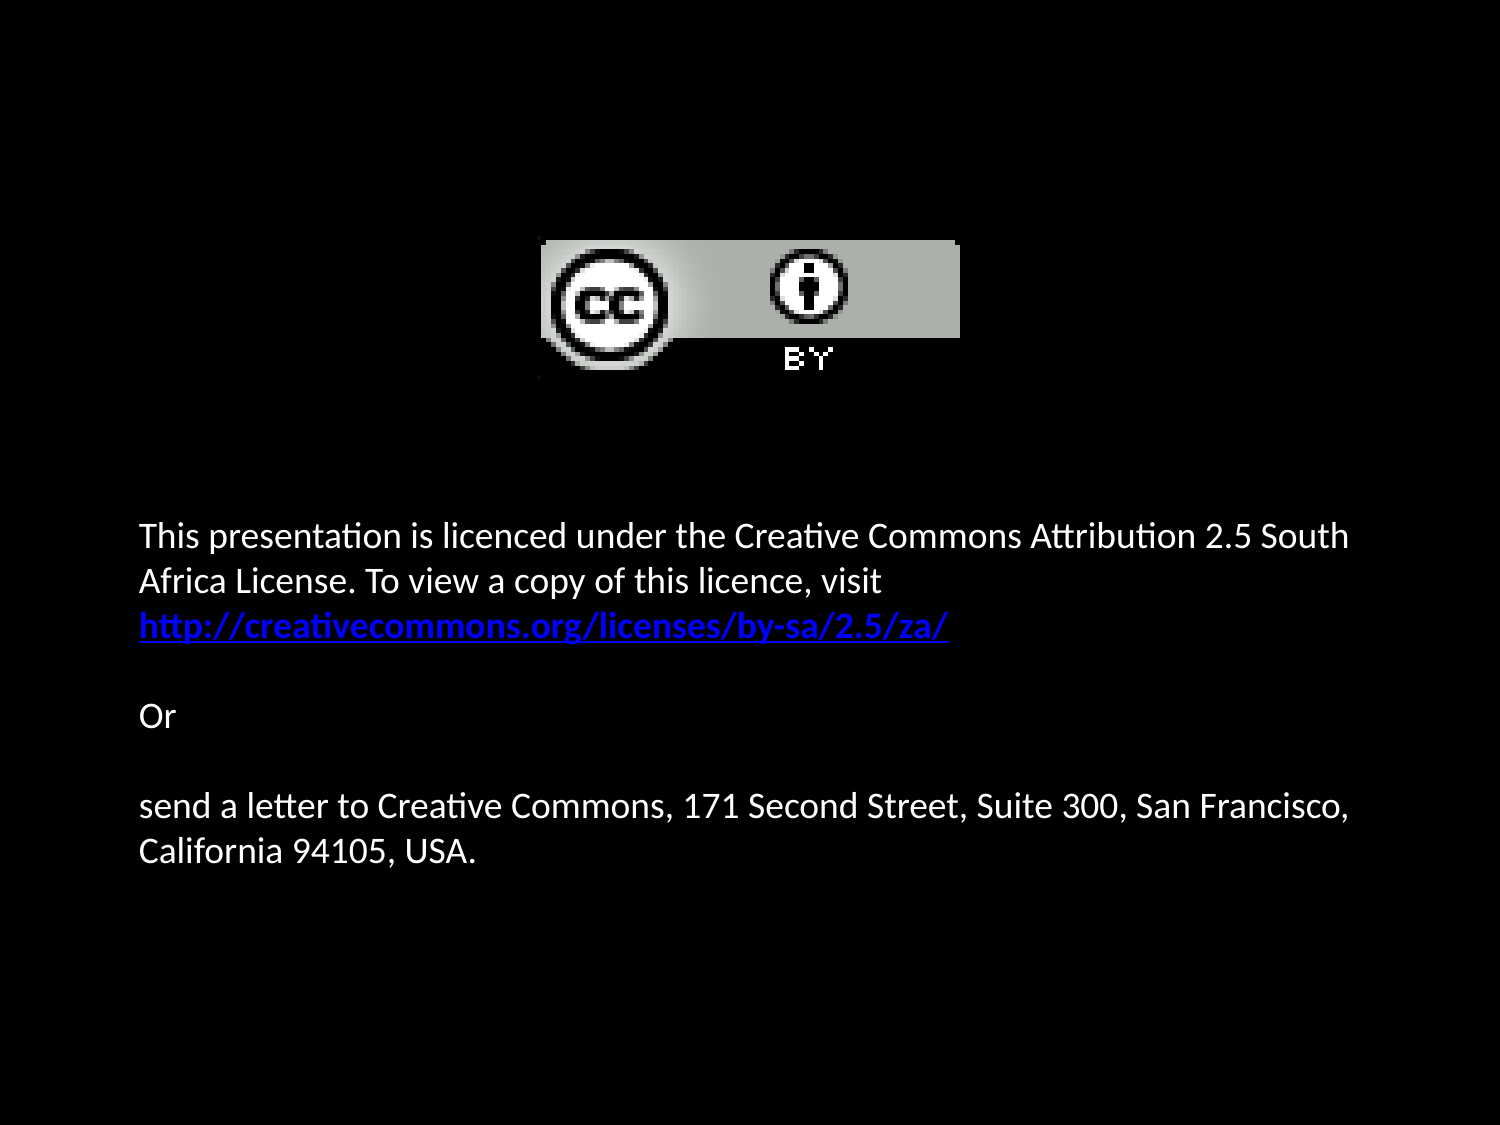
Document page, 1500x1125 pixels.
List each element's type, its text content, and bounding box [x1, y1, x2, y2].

picture [537, 199, 965, 417]
text_box This presentation is licenced under the Creative Commons Attribution 2.5 South Africa License. To view a copy of this licence, visit http://creativecommons.org/licenses/by-sa/2.5/za/ Or send a letter to Creative Commons, 171 Second Street, Suite 300, San Francisco, California 94105, USA. [123, 503, 1400, 924]
